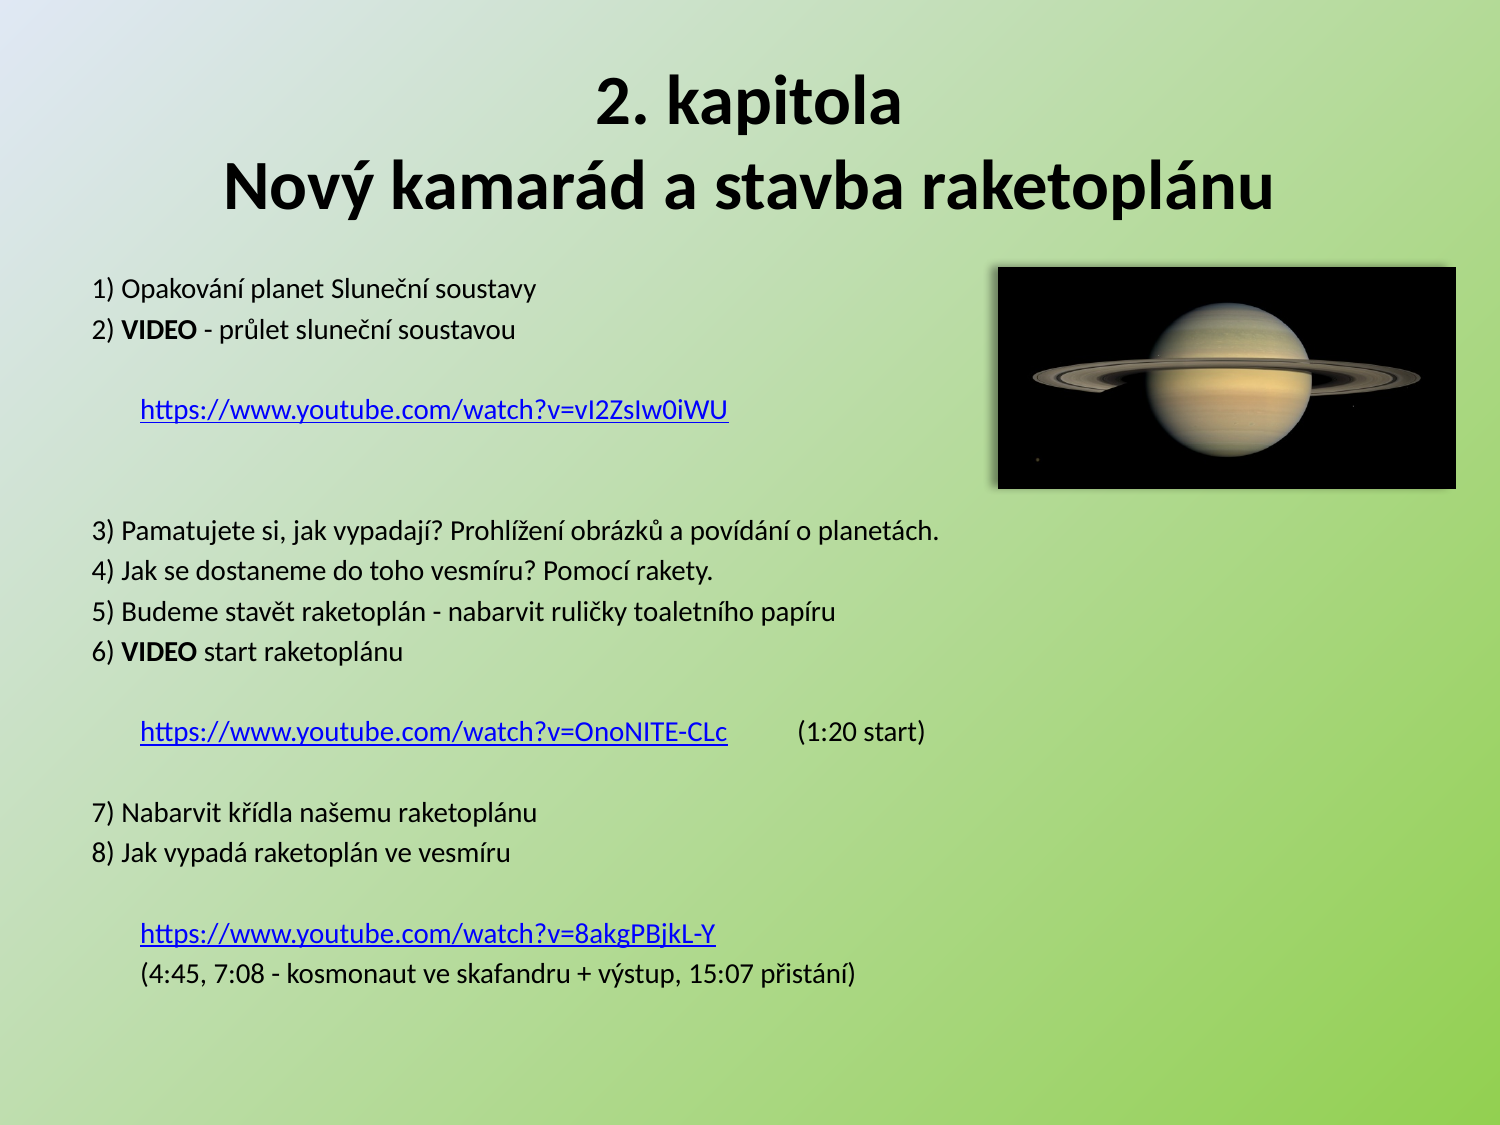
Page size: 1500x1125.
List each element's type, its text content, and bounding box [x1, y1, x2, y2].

title 2. kapitola Nový kamarád a stavba raketoplánu [75, 45, 1425, 233]
picture [997, 266, 1456, 489]
list 1) Opakování planet Sluneční soustavy 2) VIDEO - průlet sluneční soustavou https://www.youtube.com/watch?v=vI2ZsIw0iWU 3) Pamatujete si, jak vypadají? Prohlížení obrázků a povídání o planetách. 4) Jak se dostaneme do toho vesmíru? Pomocí rakety. 5) Budeme stavět raketoplán - nabarvit ruličky toaletního papíru 6) VIDEO start raketoplánu https://www.youtube.com/watch?v=OnoNITE-CLc (1:20 start) 7) Nabarvit křídla našemu raketoplánu 8) Jak vypadá raketoplán ve vesmíru https://www.youtube.com/watch?v=8akgPBjkL-Y (4:45, 7:08 - kosmonaut ve skafandru + výstup, 15:07 přistání) [76, 262, 1424, 1005]
